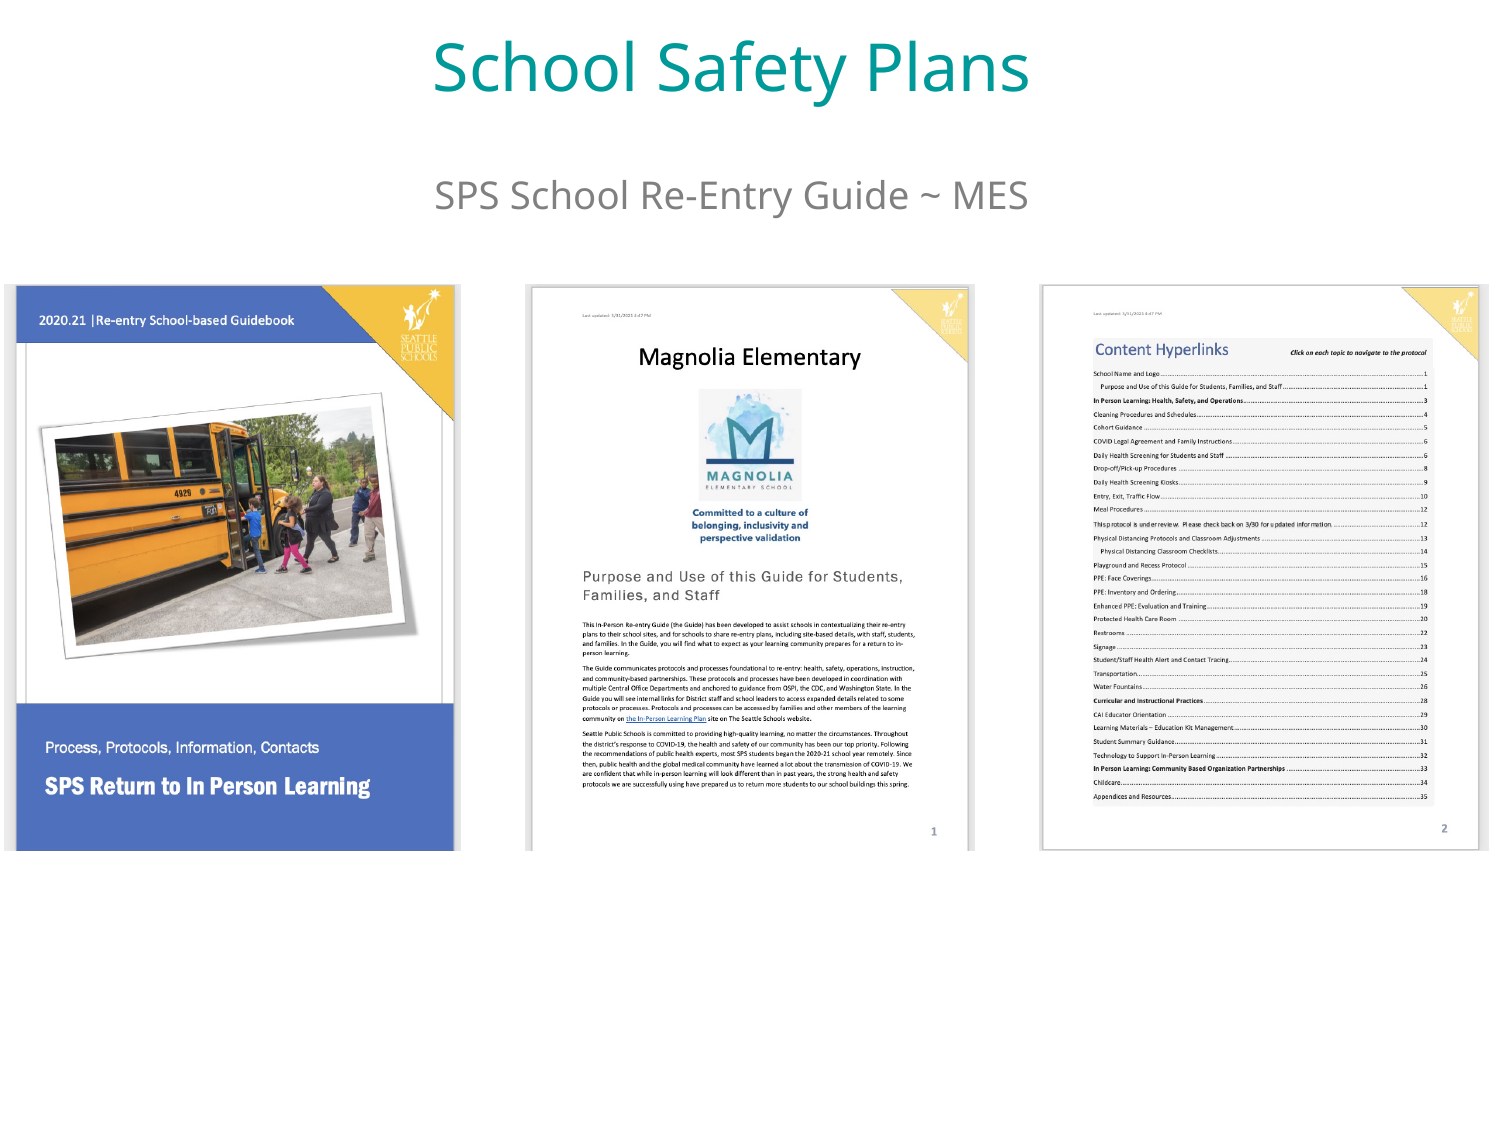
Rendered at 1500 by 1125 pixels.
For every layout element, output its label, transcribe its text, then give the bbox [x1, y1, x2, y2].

picture [525, 284, 975, 851]
title School Safety Plans SPS School Re-Entry Guide ~ MES [0, 27, 1465, 225]
picture [4, 284, 461, 851]
picture [1038, 284, 1489, 851]
